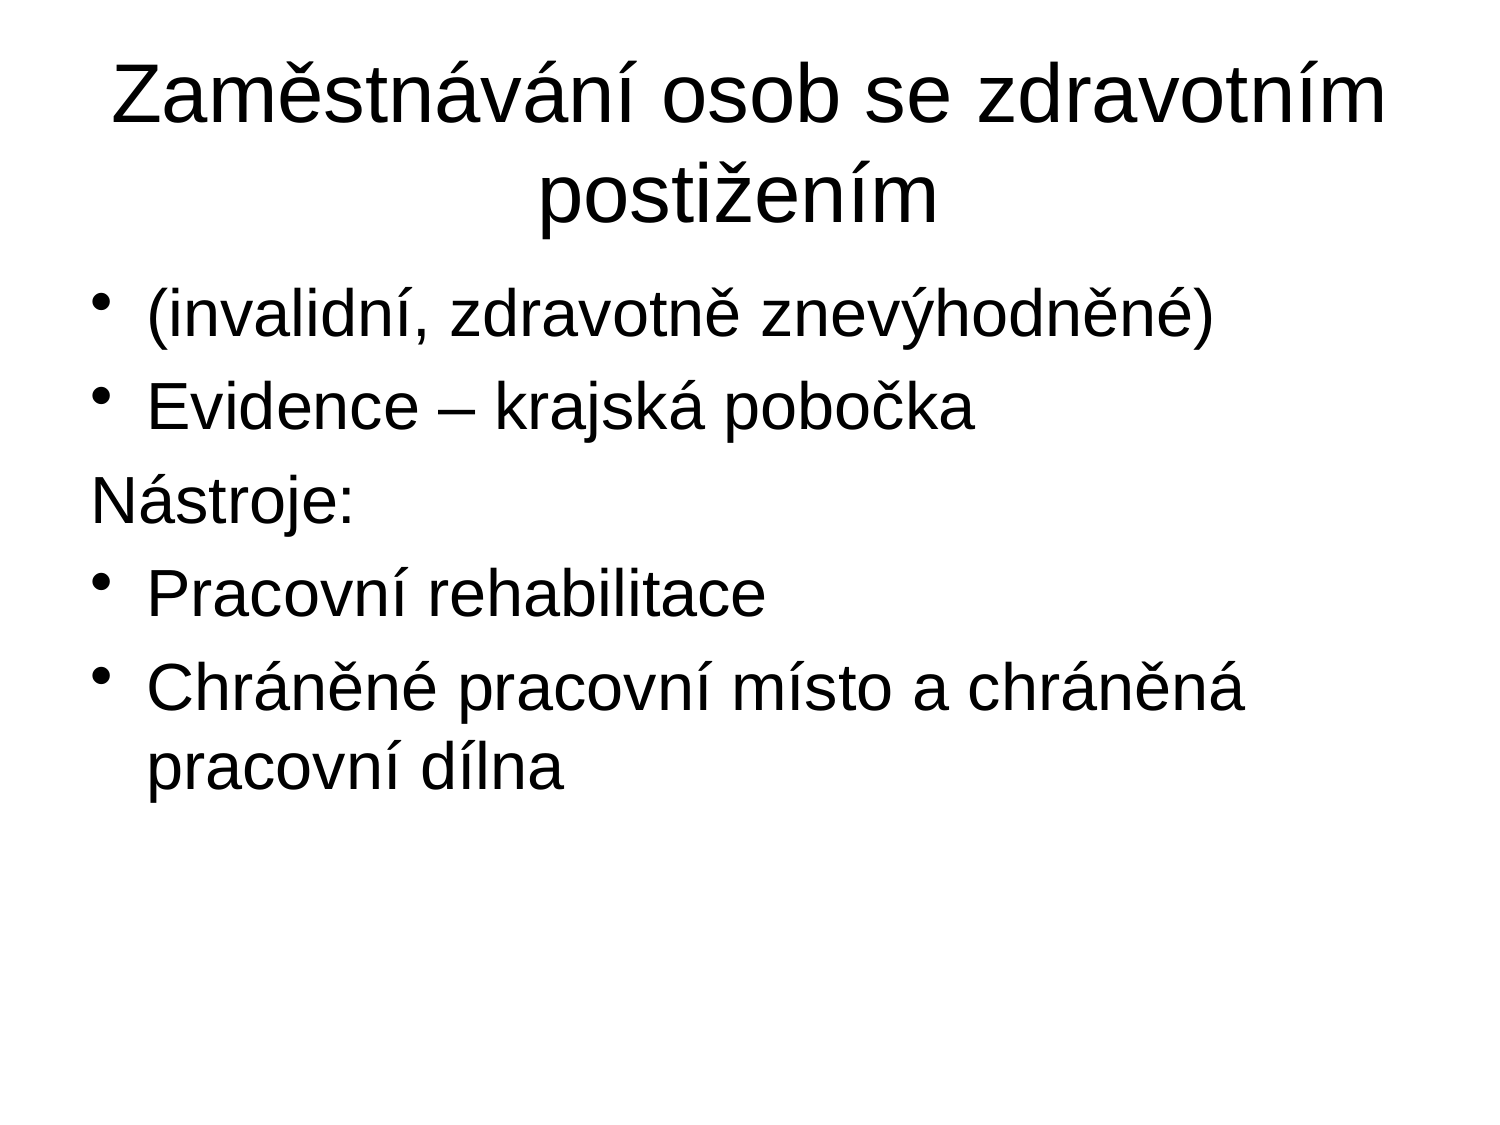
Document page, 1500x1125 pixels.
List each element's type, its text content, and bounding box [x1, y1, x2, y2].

list (invalidní, zdravotně znevýhodněné) Evidence – krajská pobočka Nástroje: Pracovní rehabilitace Chráněné pracovní místo a chráněná pracovní dílna [75, 262, 1425, 1005]
title Zaměstnávání osob se zdravotním postižením [75, 45, 1425, 233]
